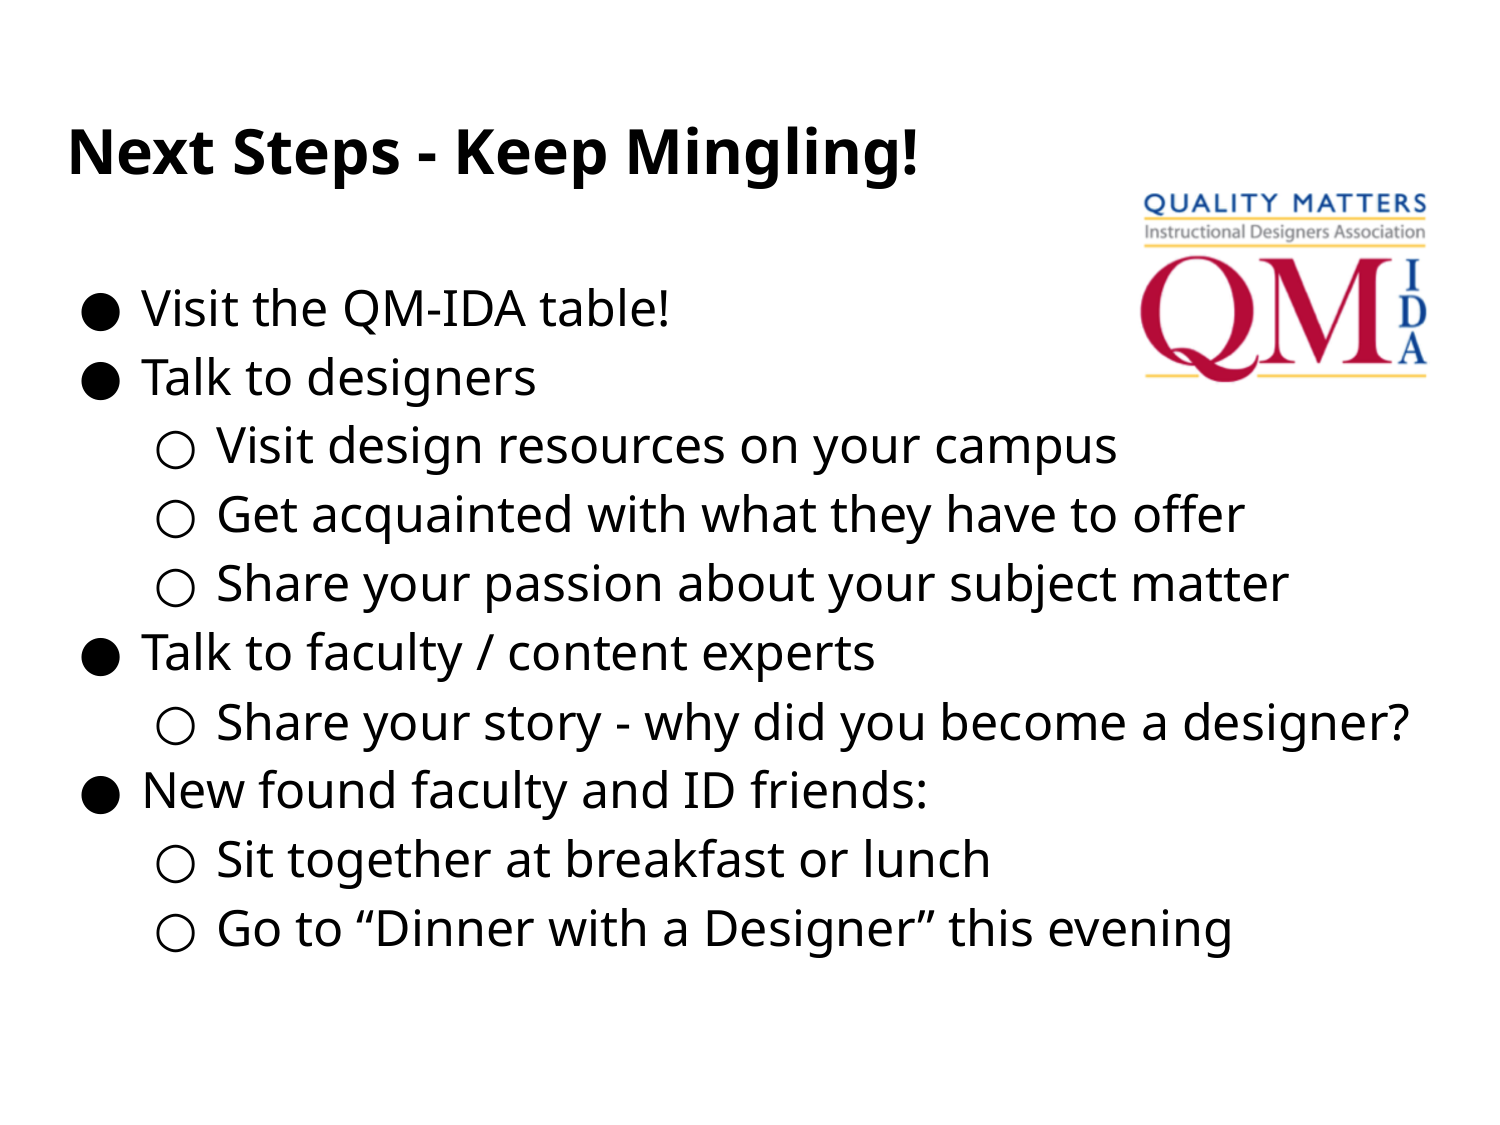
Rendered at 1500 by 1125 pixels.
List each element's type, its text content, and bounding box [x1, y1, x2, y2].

list Visit the QM-IDA table! Talk to designers Visit design resources on your campus Get acquainted with what they have to offer Share your passion about your subject matter Talk to faculty / content experts Share your story - why did you become a designer? New found faculty and ID friends: Sit together at breakfast or lunch Go to “Dinner with a Designer” this evening [51, 252, 1449, 1000]
title Next Steps - Keep Mingling! [51, 97, 1449, 234]
picture [1127, 168, 1450, 396]
